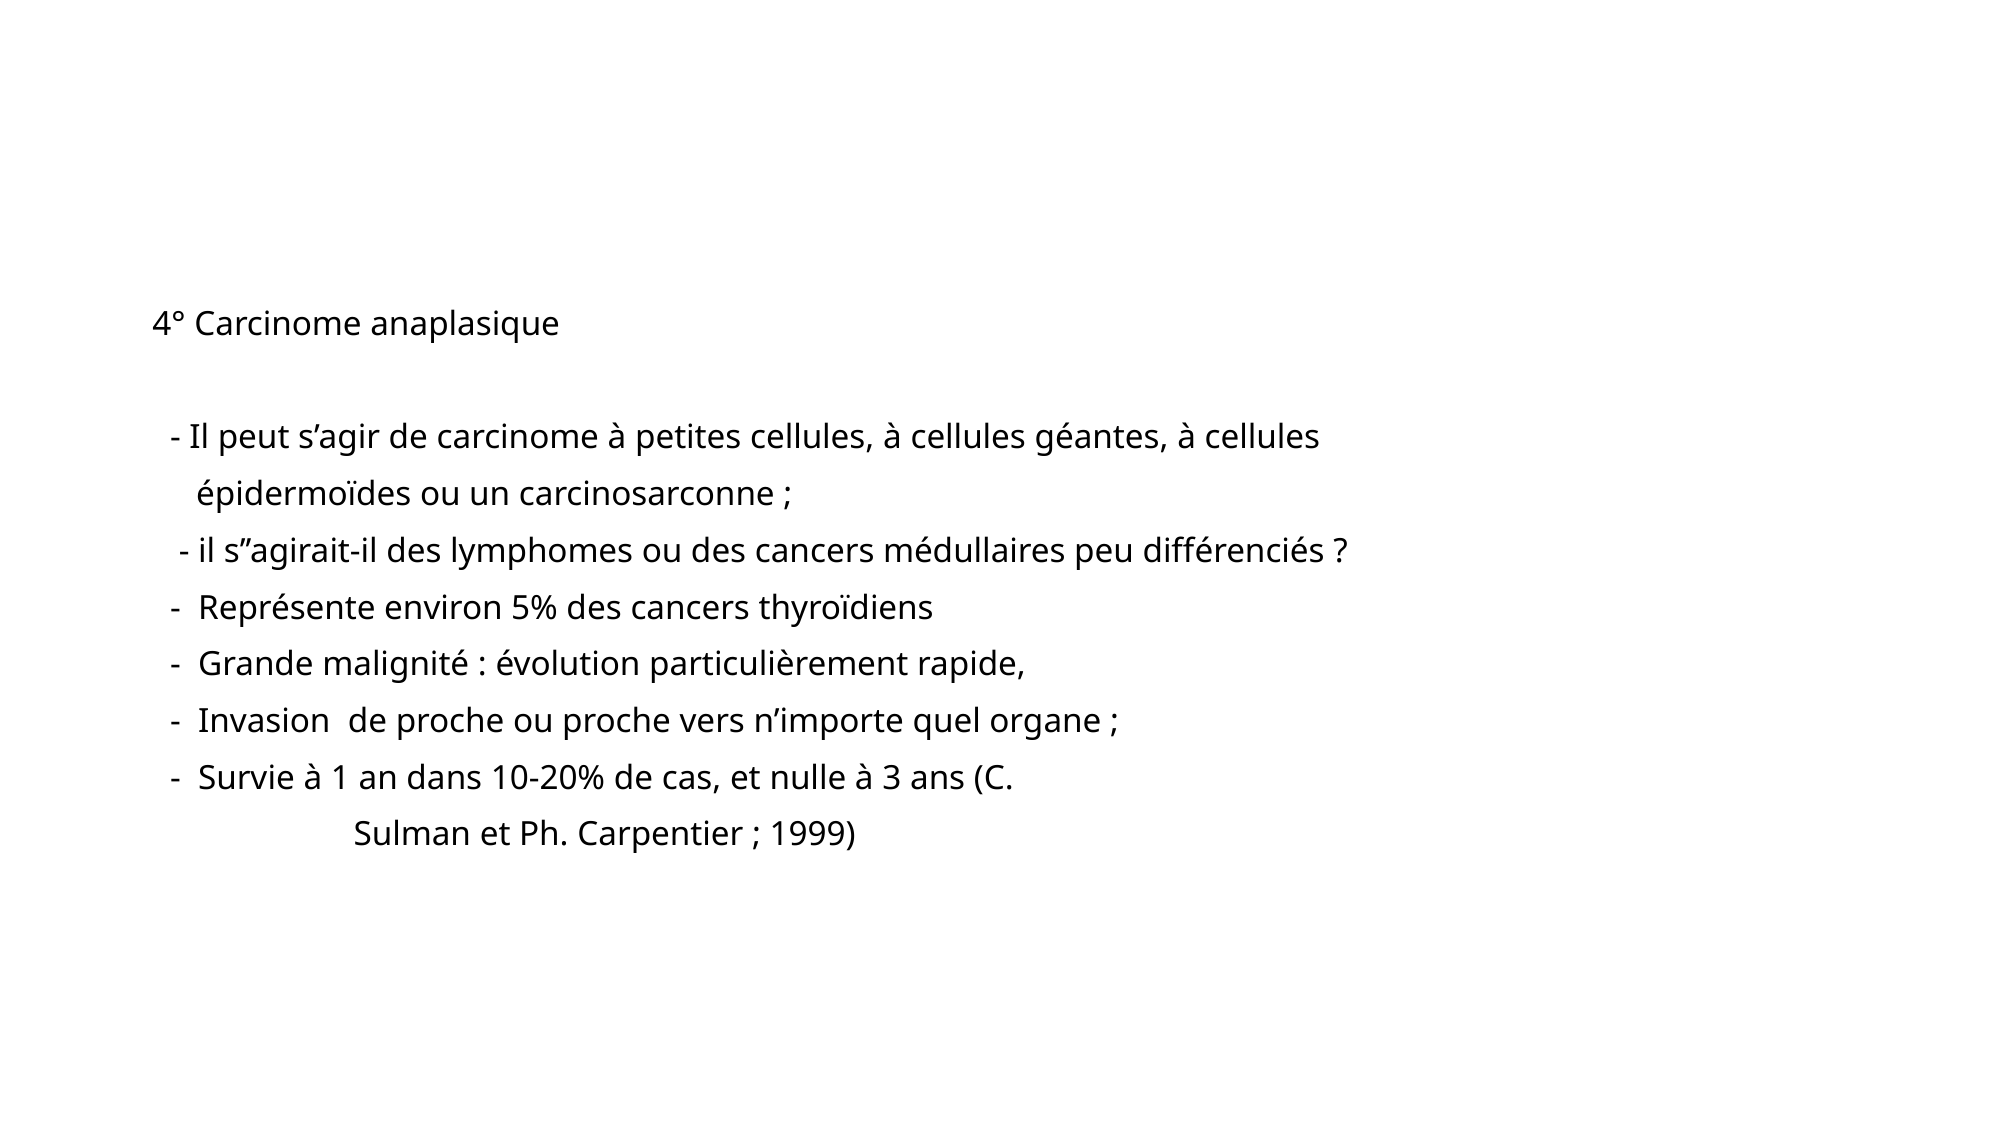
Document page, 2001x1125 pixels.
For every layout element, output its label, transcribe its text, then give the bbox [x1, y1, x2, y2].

list 4° Carcinome anaplasique - Il peut s’agir de carcinome à petites cellules, à cellules géantes, à cellules épidermoïdes ou un carcinosarconne ; - il s’’agirait-il des lymphomes ou des cancers médullaires peu différenciés ? - Représente environ 5% des cancers thyroïdiens - Grande malignité : évolution particulièrement rapide, - Invasion de proche ou proche vers n’importe quel organe ; - Survie à 1 an dans 10-20% de cas, et nulle à 3 ans (C. Sulman et Ph. Carpentier ; 1999) [137, 299, 1863, 1014]
